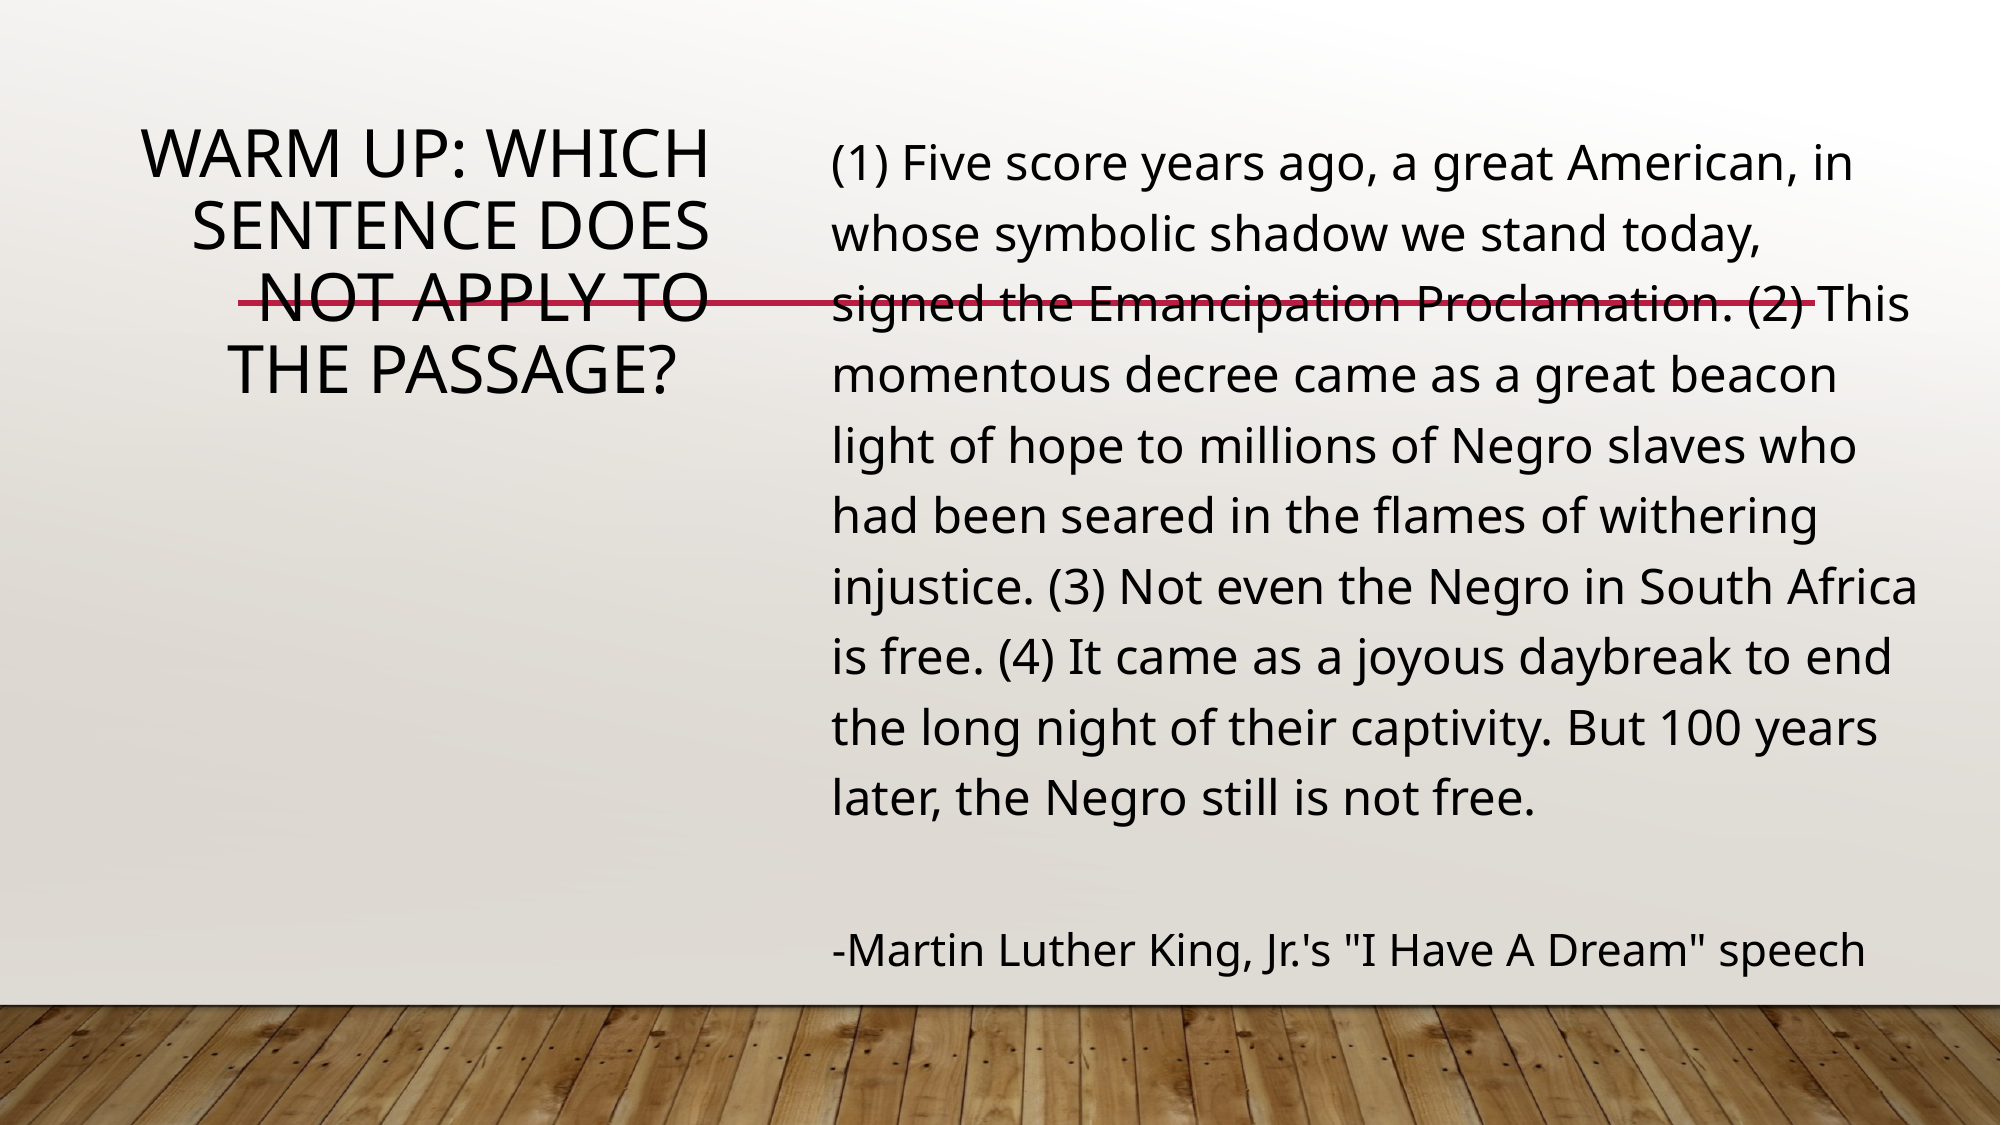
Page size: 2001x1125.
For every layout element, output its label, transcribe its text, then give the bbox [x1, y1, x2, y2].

list (1) Five score years ago, a great American, in whose symbolic shadow we stand today, signed the Emancipation Proclamation. (2) This momentous decree came as a great beacon light of hope to millions of Negro slaves who had been seared in the flames of withering injustice. (3) Not even the Negro in South Africa is free. (4) It came as a joyous daybreak to end the long night of their captivity. But 100 years later, the Negro still is not free. -Martin Luther King, Jr.'s "I Have A Dream" speech [816, 112, 1942, 1047]
title Warm Up: Which sentence does not apply to the passage? [112, 112, 727, 915]
picture [0, 1005, 2000, 1125]
